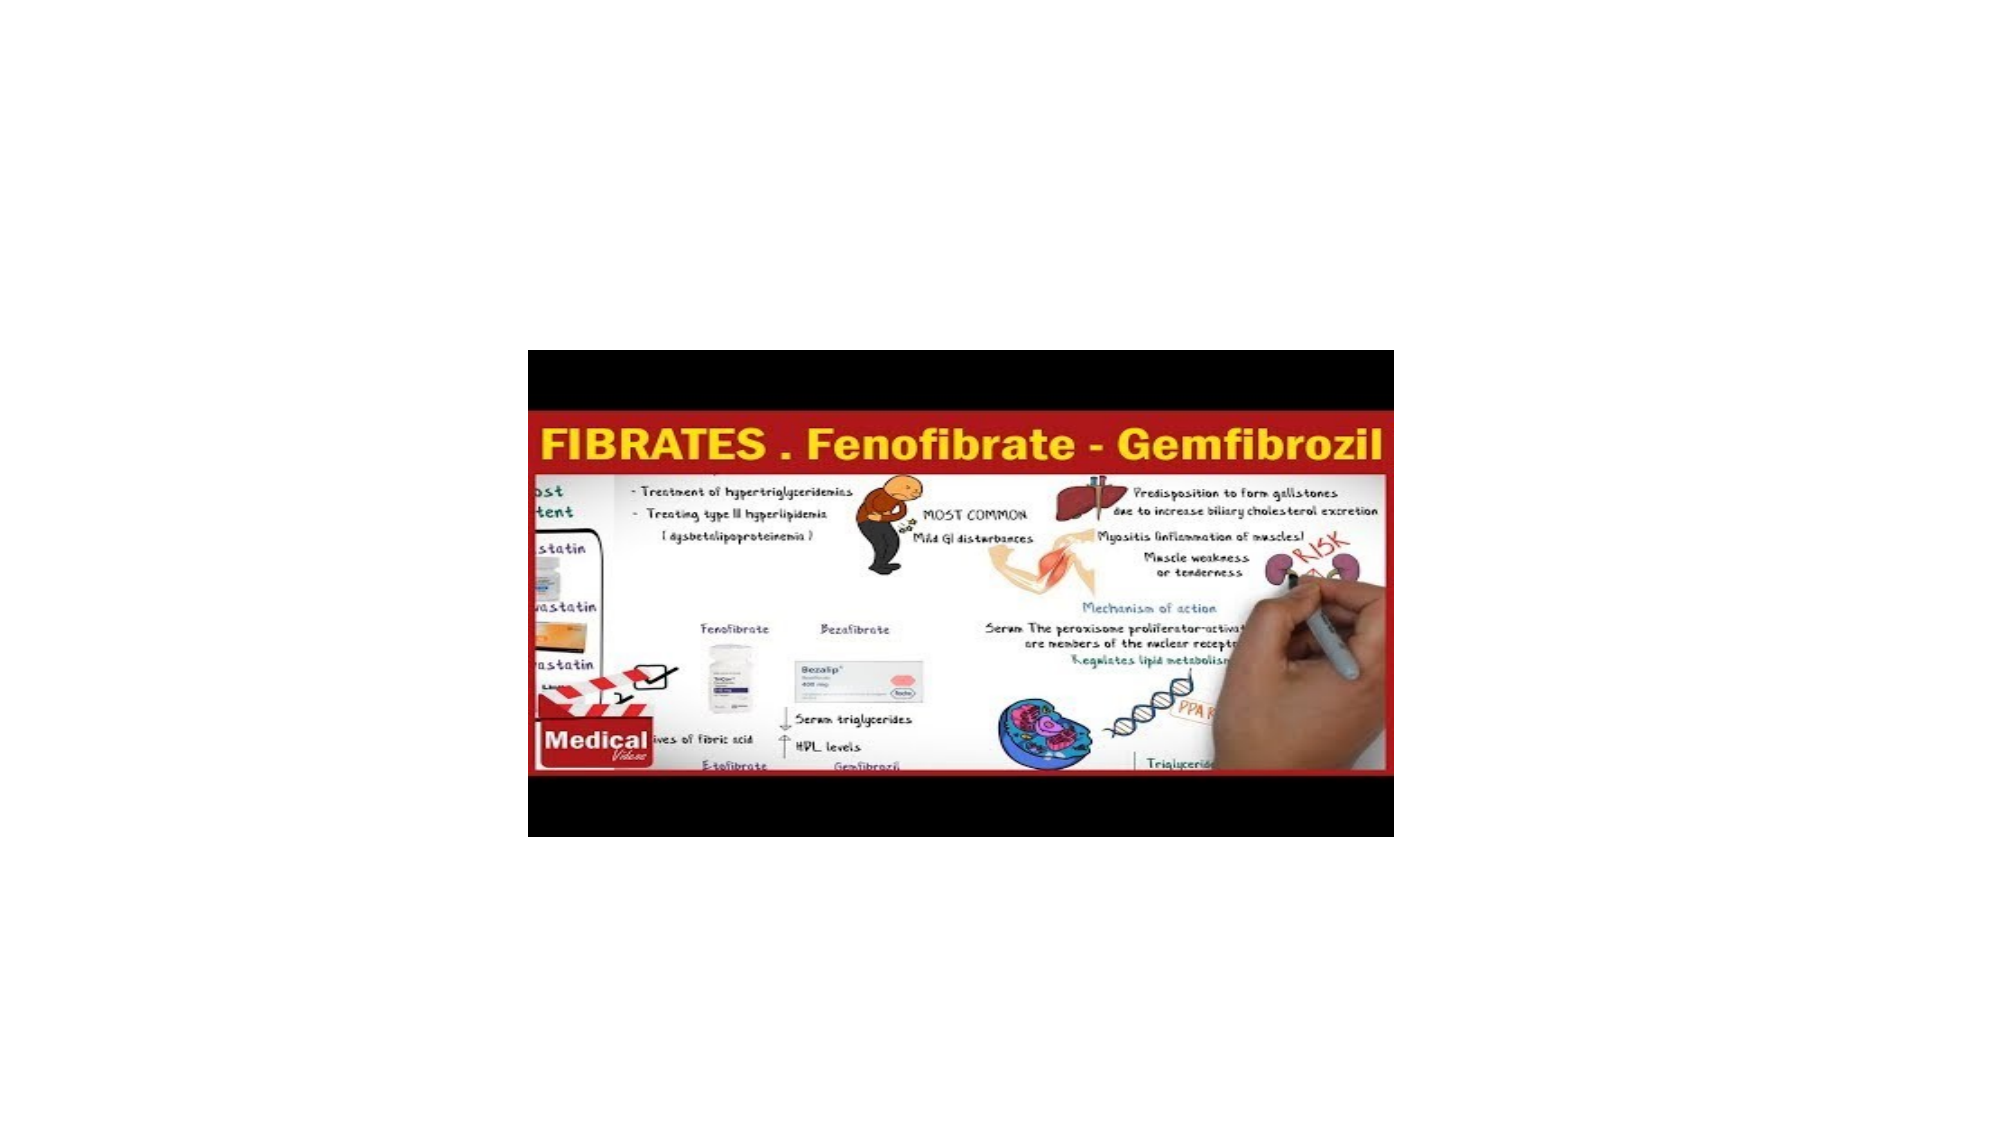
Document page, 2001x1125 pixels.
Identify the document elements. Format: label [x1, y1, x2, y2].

text_box [527, 349, 1395, 838]
